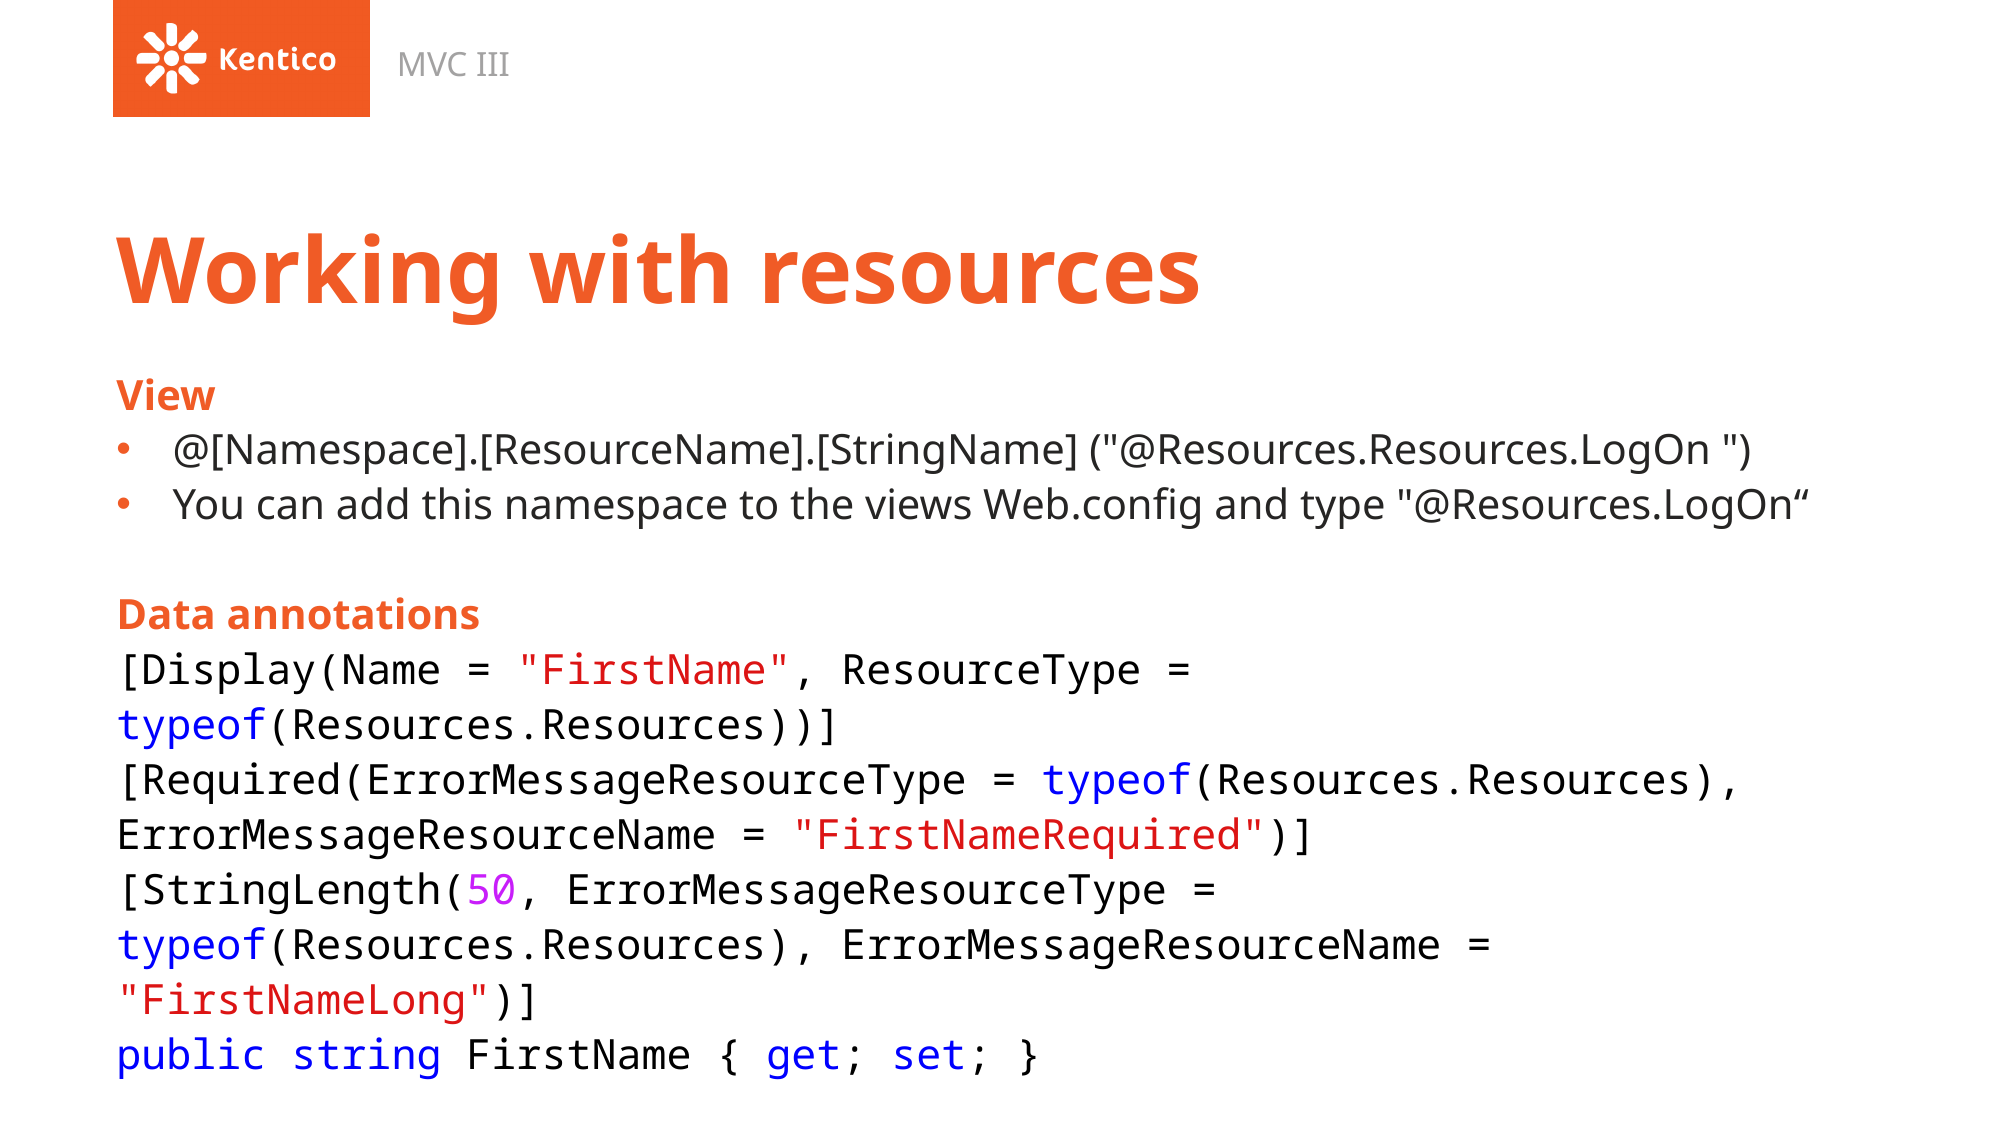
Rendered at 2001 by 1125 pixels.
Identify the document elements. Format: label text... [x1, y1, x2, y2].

list MVC III [381, 31, 1897, 91]
title Working with resources [101, 221, 1897, 327]
list View @[Namespace].[ResourceName].[StringName] ("@Resources.Resources.LogOn ") You can add this namespace to the views Web.config and type "@Resources.LogOn“ Data annotations [Display(Name = "FirstName", ResourceType = typeof(Resources.Resources))] [Required(ErrorMessageResourceType = typeof(Resources.Resources), ErrorMessageResourceName = "FirstNameRequired")] [StringLength(50, ErrorMessageResourceType = typeof(Resources.Resources), ErrorMessageResourceName = "FirstNameLong")] public string FirstName { get; set; } [101, 355, 1897, 1049]
picture [113, 0, 370, 117]
